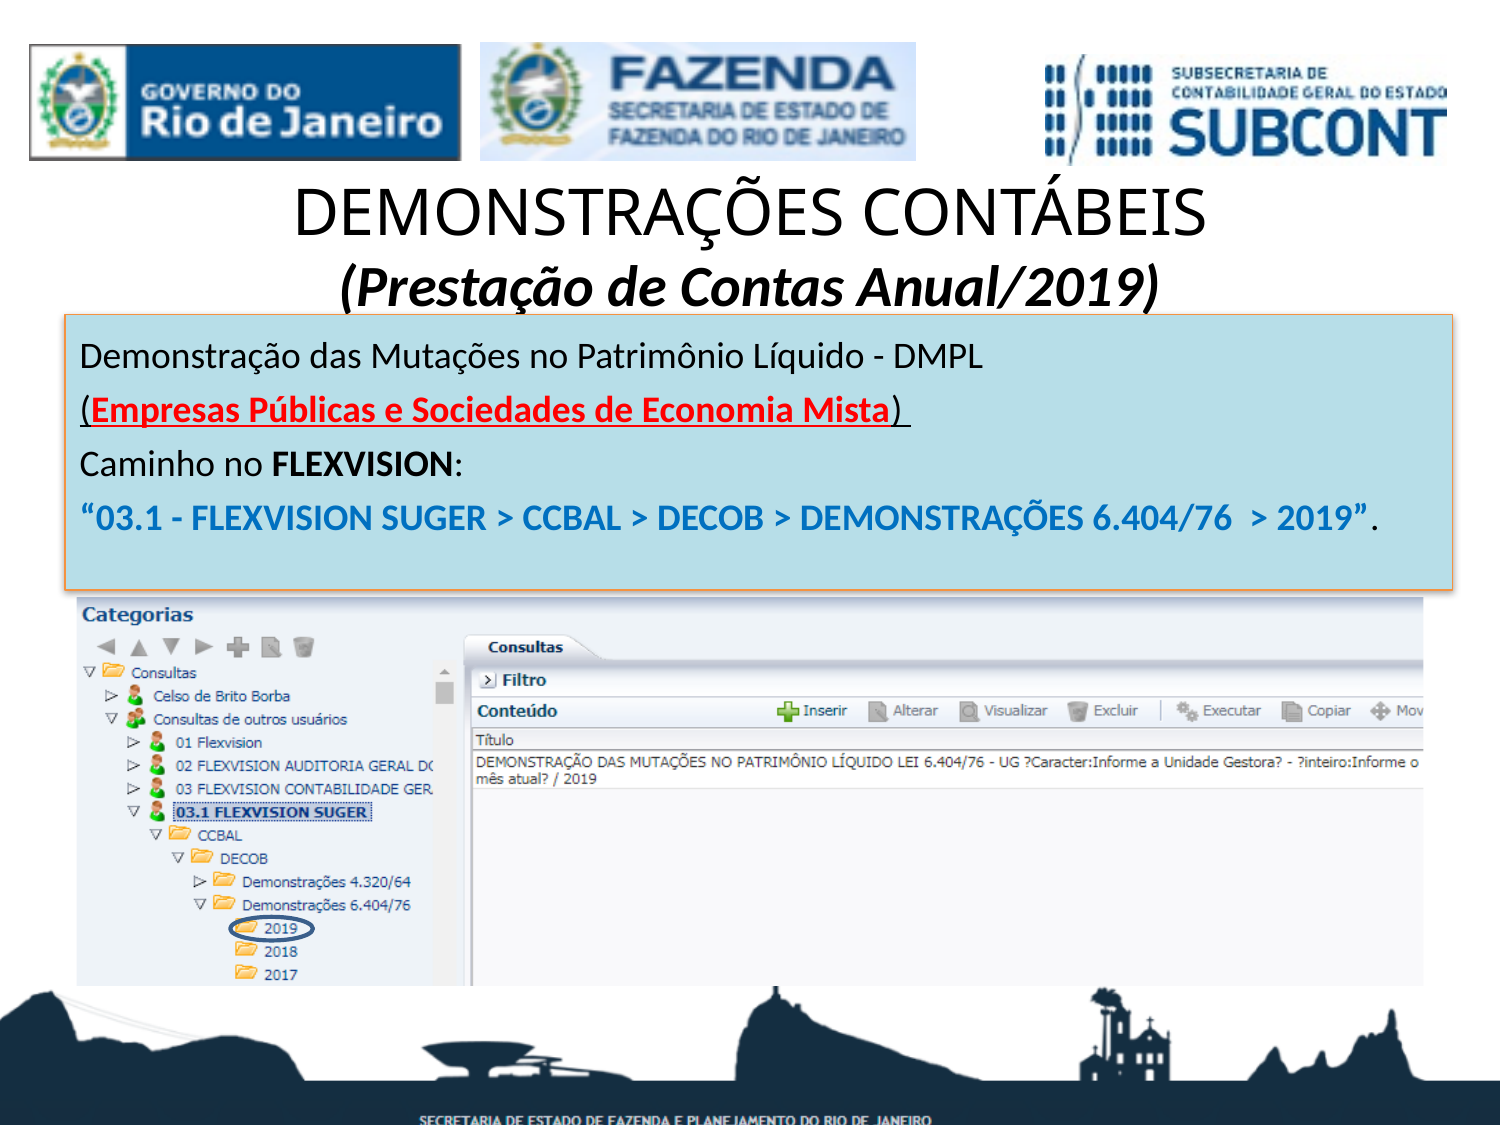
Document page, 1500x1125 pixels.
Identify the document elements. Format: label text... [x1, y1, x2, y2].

text_box Demonstração das Mutações no Patrimônio Líquido - DMPL (Empresas Públicas e Sociedades de Economia Mista) Caminho no FLEXVISION: “03.1 - FLEXVISION SUGER > CCBAL > DECOB > DEMONSTRAÇÕES 6.404/76 > 2019”. [64, 314, 1453, 591]
picture [0, 597, 1500, 1125]
picture [29, 42, 916, 162]
picture [1045, 54, 1447, 166]
title DEMONSTRAÇÕES CONTÁBEIS (Prestação de Contas Anual/2019) [75, 150, 1425, 312]
